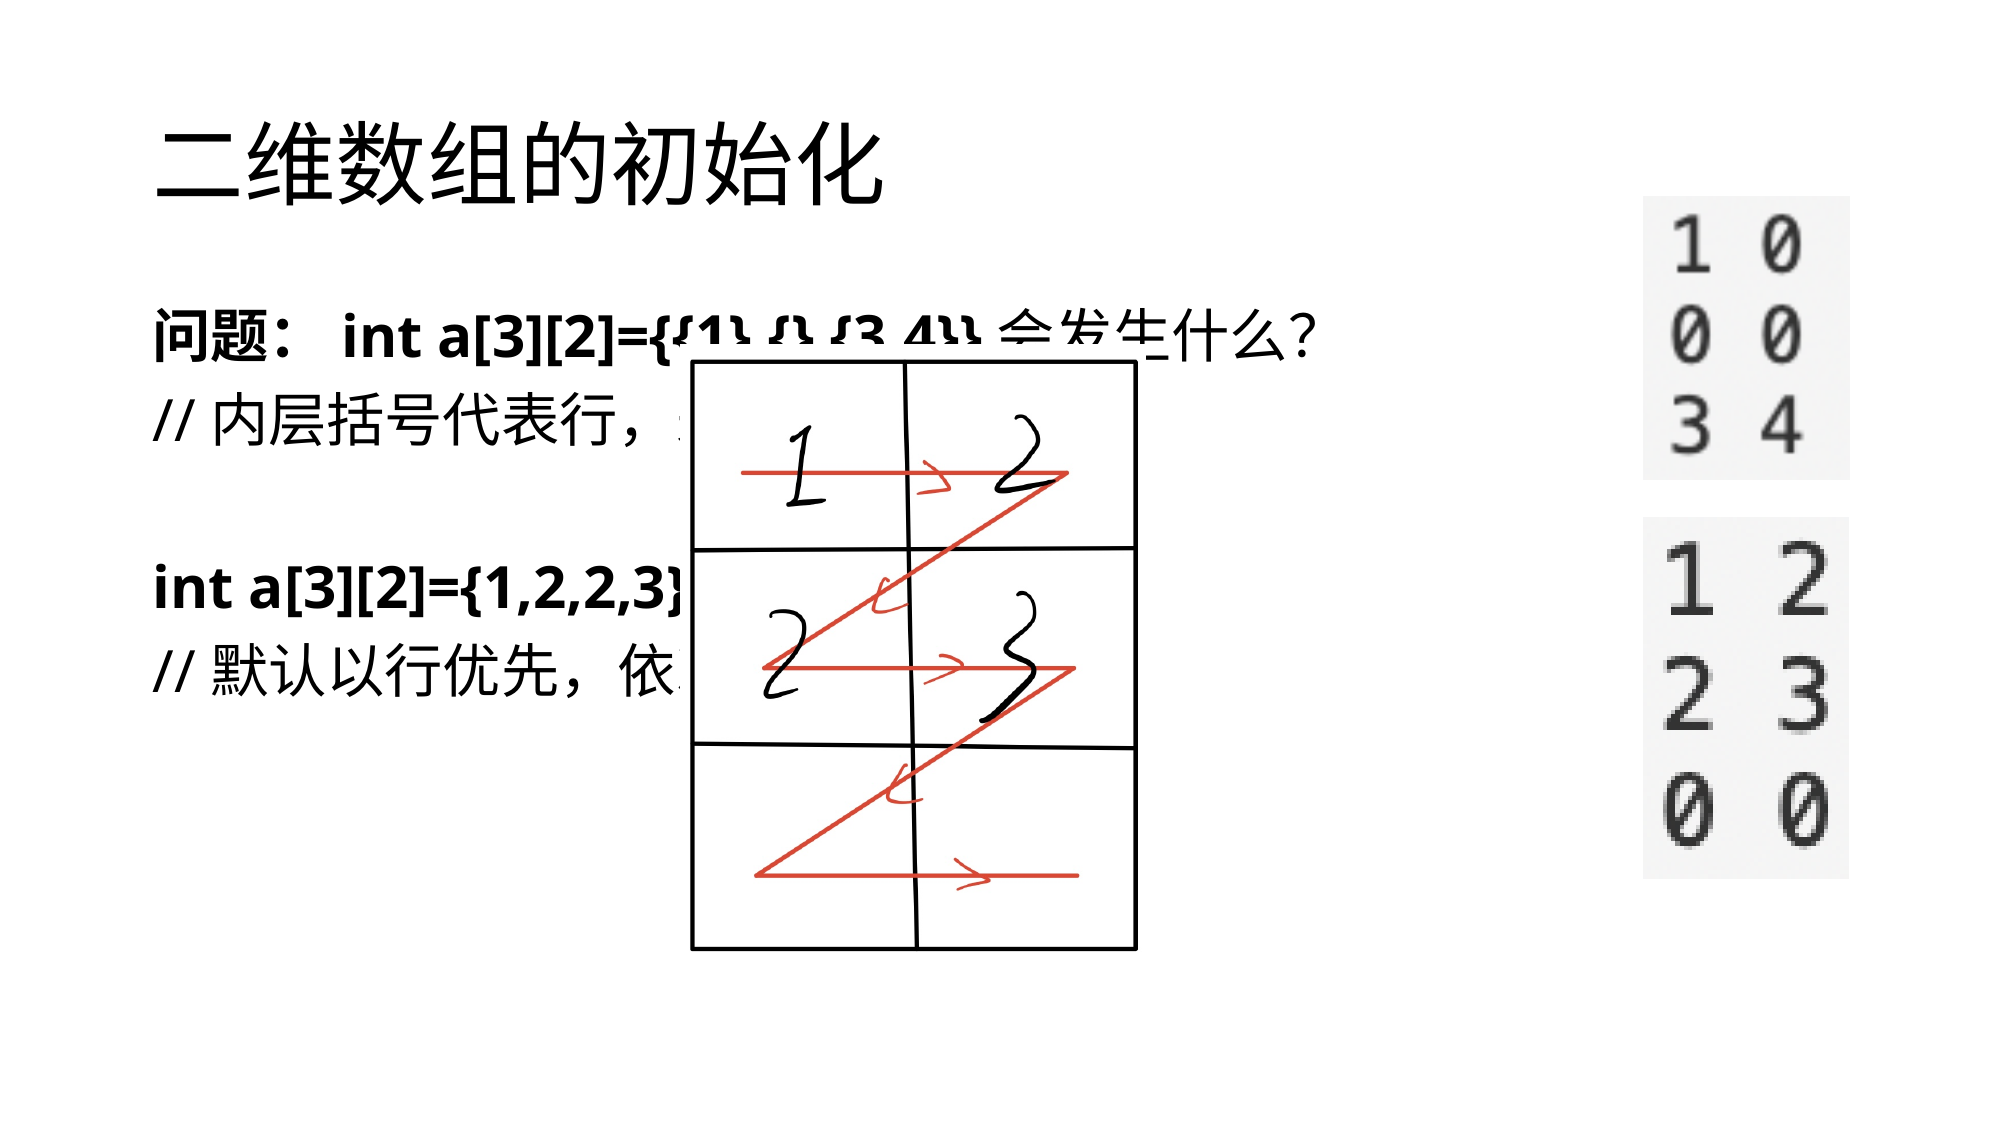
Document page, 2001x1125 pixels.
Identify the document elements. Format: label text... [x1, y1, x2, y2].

picture [680, 344, 1146, 968]
list 问题：int a[3][2]={{1},{},{3,4}}会发生什么？ //内层括号代表行，未赋值的默认为0 int a[3][2]={1,2,2,3}会发生什么？ //默认以行优先，依次赋值 [137, 299, 1863, 1014]
title 二维数组的初始化 [137, 59, 1863, 278]
picture [1643, 517, 1849, 879]
picture [1643, 196, 1850, 480]
